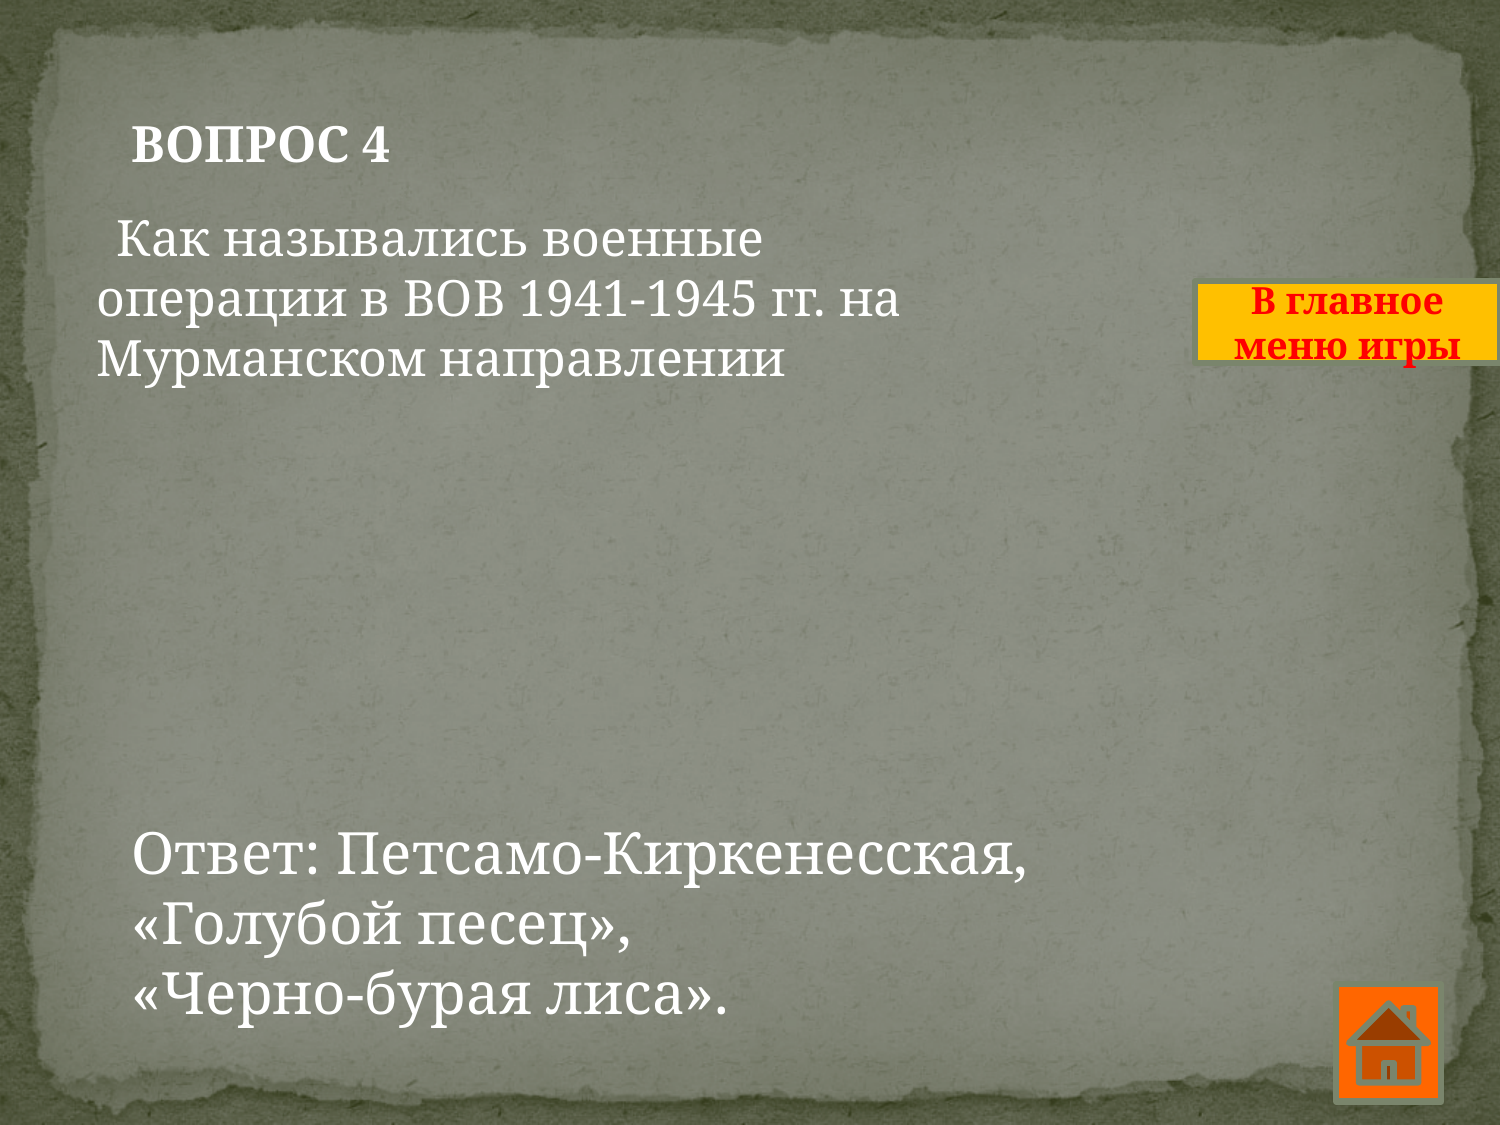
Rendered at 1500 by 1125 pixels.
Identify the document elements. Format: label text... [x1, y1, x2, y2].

text_box Как назывались военные операции в ВОВ 1941-1945 гг. на Мурманском направлении [81, 199, 985, 394]
text_box В главное меню игры [1192, 278, 1500, 366]
text_box [1333, 981, 1444, 1105]
text_box Ответ: Петсамо-Киркенесская, «Голубой песец», «Черно-бурая лиса». [117, 808, 1207, 1034]
text_box ВОПРОС 4 [117, 105, 551, 181]
